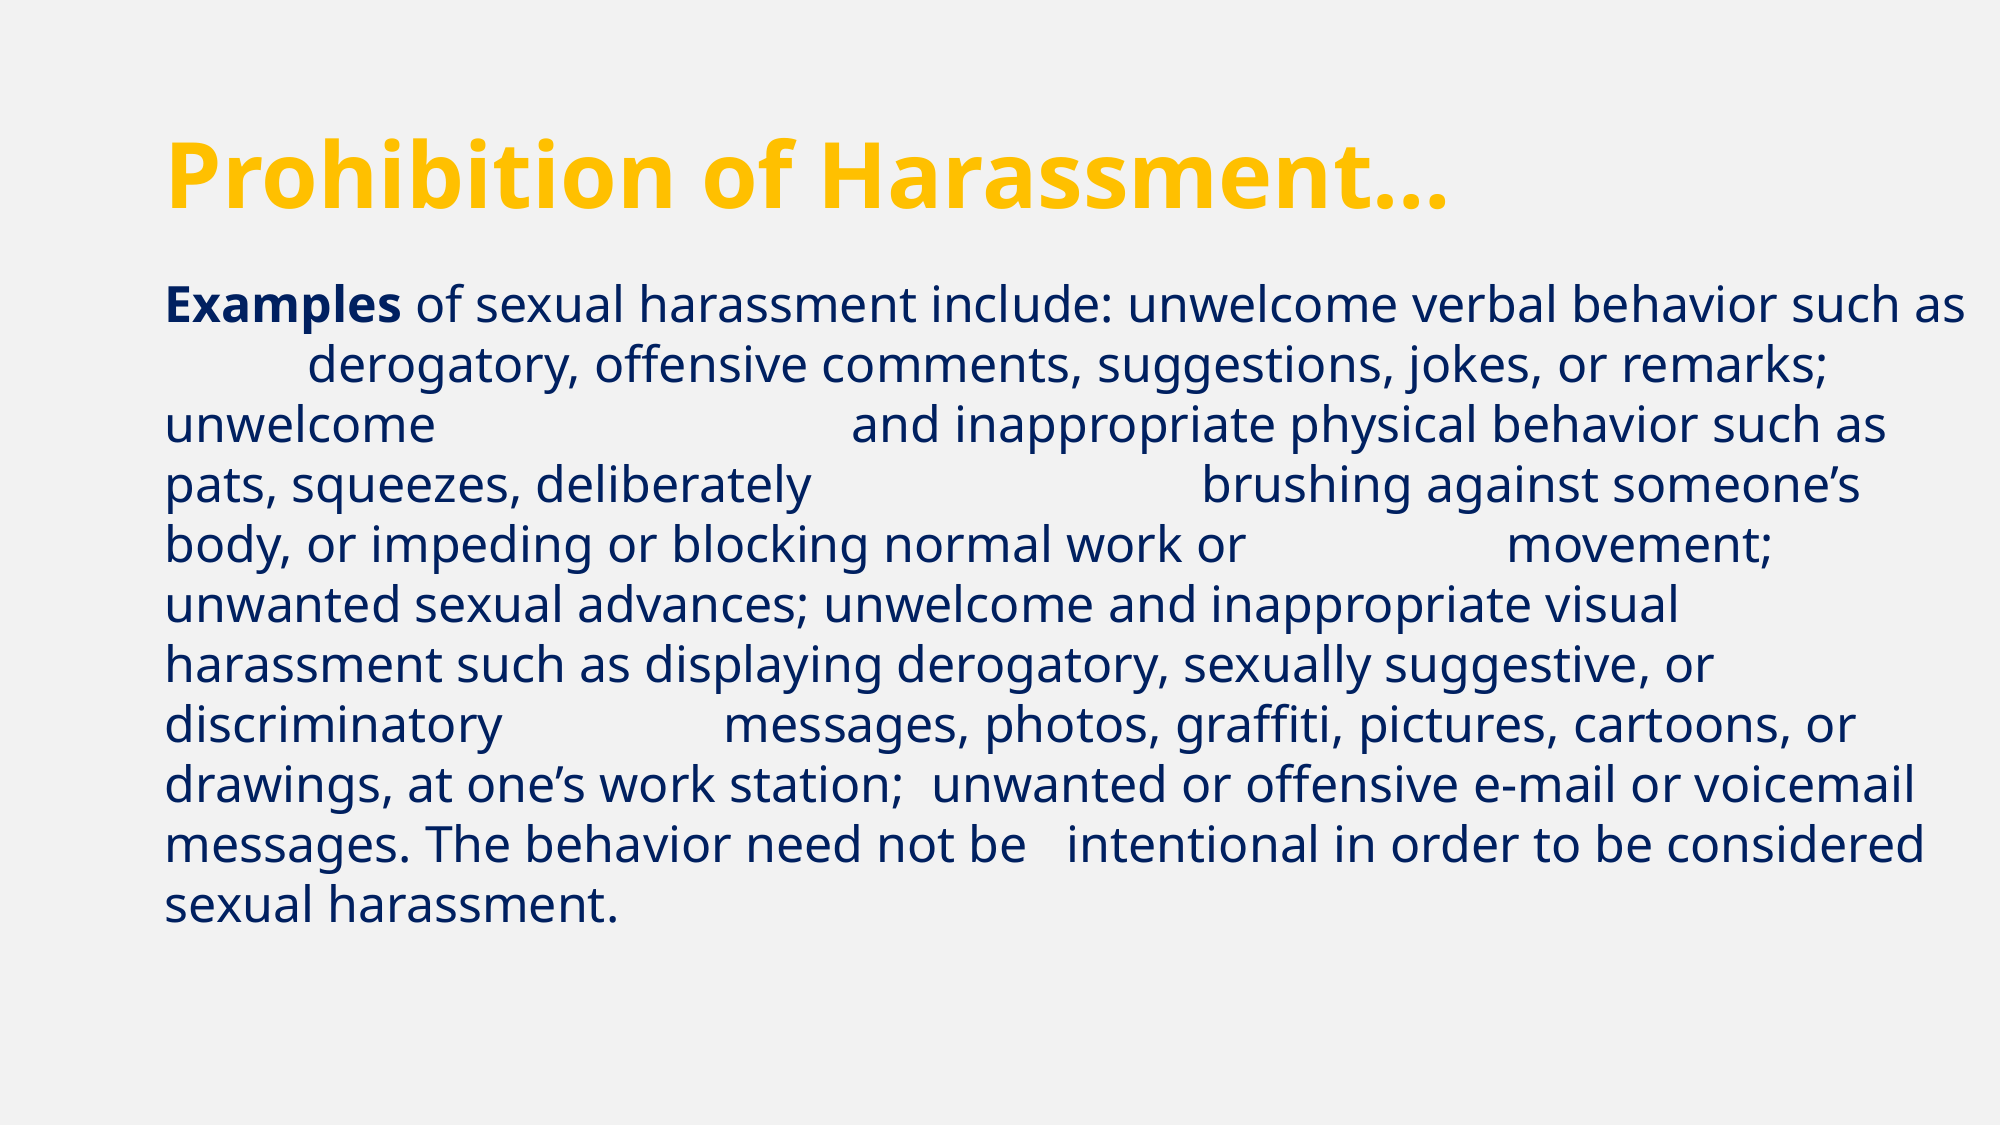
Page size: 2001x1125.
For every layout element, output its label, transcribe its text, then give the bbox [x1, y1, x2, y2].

text_box Prohibition of Harassment… Examples of sexual harassment include: unwelcome verbal behavior such as derogatory, offensive comments, suggestions, jokes, or remarks; unwelcome and inappropriate physical behavior such as pats, squeezes, deliberately brushing against someone’s body, or impeding or blocking normal work or movement; unwanted sexual advances; unwelcome and inappropriate visual harassment such as displaying derogatory, sexually suggestive, or discriminatory messages, photos, graffiti, pictures, cartoons, or drawings, at one’s work station; unwanted or offensive e-mail or voicemail messages. The behavior need not be intentional in order to be considered sexual harassment. [0, 0, 2000, 1125]
